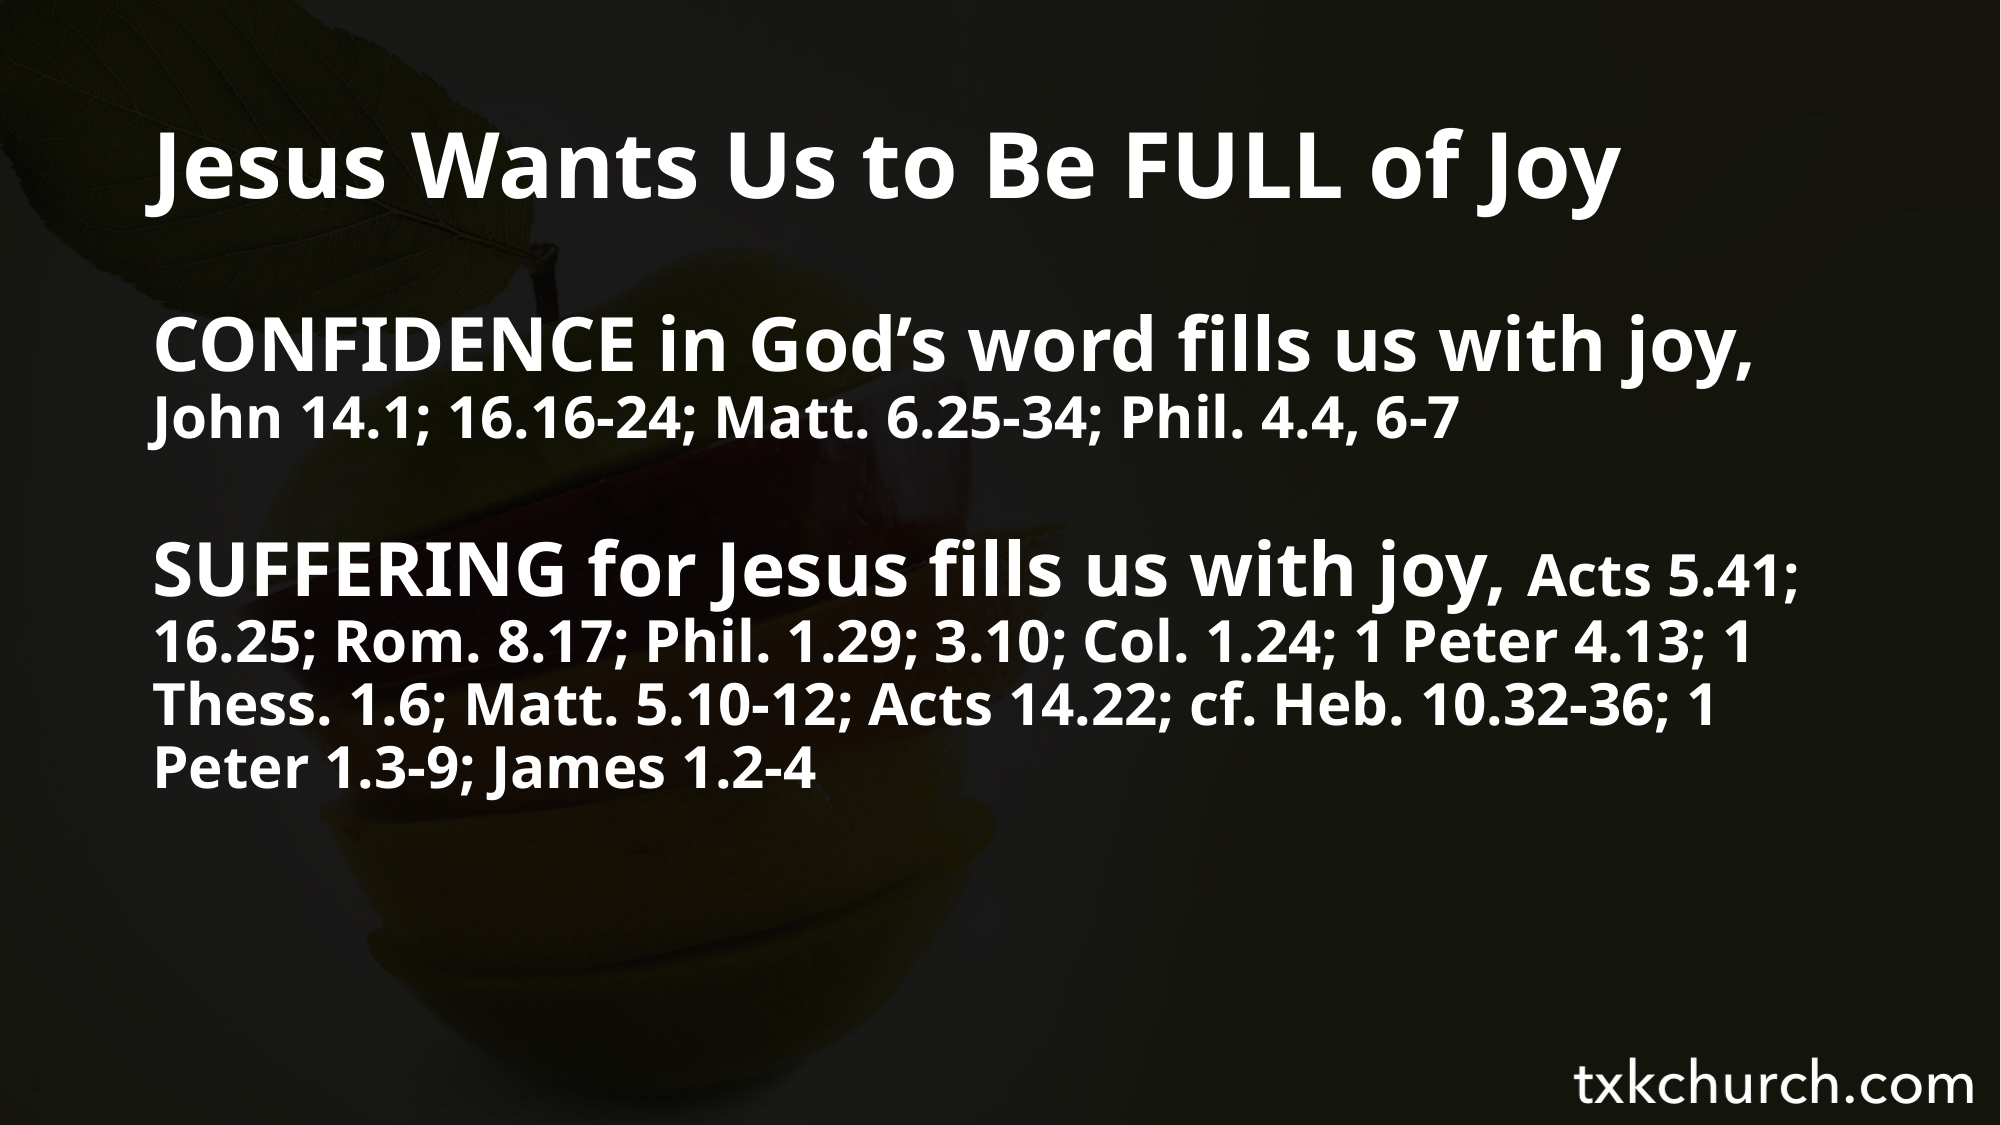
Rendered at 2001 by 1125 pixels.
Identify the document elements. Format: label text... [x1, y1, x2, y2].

list CONFIDENCE in God’s word fills us with joy, John 14.1; 16.16-24; Matt. 6.25-34; Phil. 4.4, 6-7 SUFFERING for Jesus fills us with joy, Acts 5.41; 16.25; Rom. 8.17; Phil. 1.29; 3.10; Col. 1.24; 1 Peter 4.13; 1 Thess. 1.6; Matt. 5.10-12; Acts 14.22; cf. Heb. 10.32-36; 1 Peter 1.3-9; James 1.2-4 [137, 299, 1901, 1014]
title Jesus Wants Us to Be FULL of Joy [137, 59, 1863, 278]
picture [0, 0, 2001, 1125]
